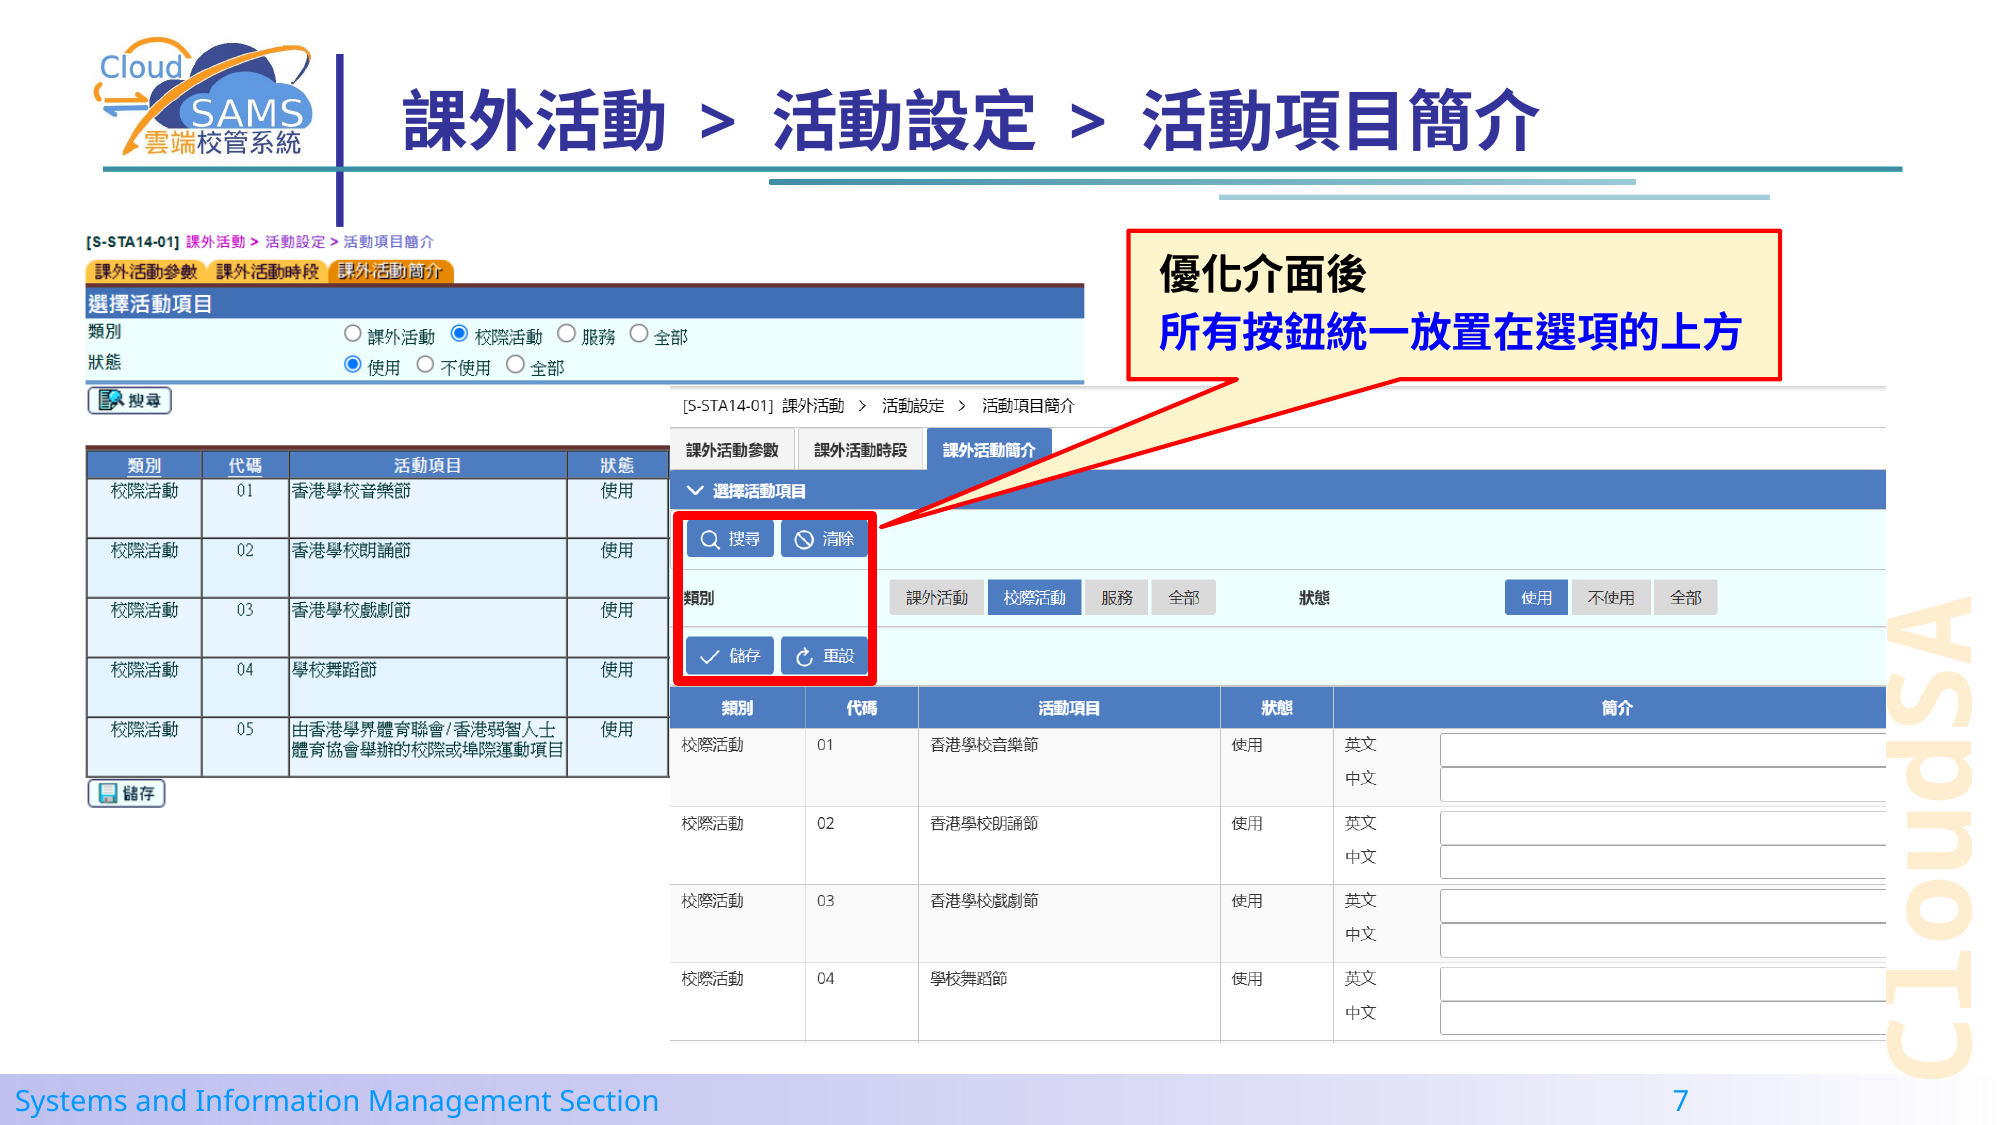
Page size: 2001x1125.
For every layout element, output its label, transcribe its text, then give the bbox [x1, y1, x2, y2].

picture [76, 230, 1886, 1043]
picture [86, 21, 320, 164]
text_box [1128, 230, 1781, 385]
title 課外活動 > 活動設定 > 活動項目簡介 [386, 41, 1954, 167]
text_box 優化介面後 所有按鈕統一放置在選項的上方 [1144, 240, 1770, 364]
